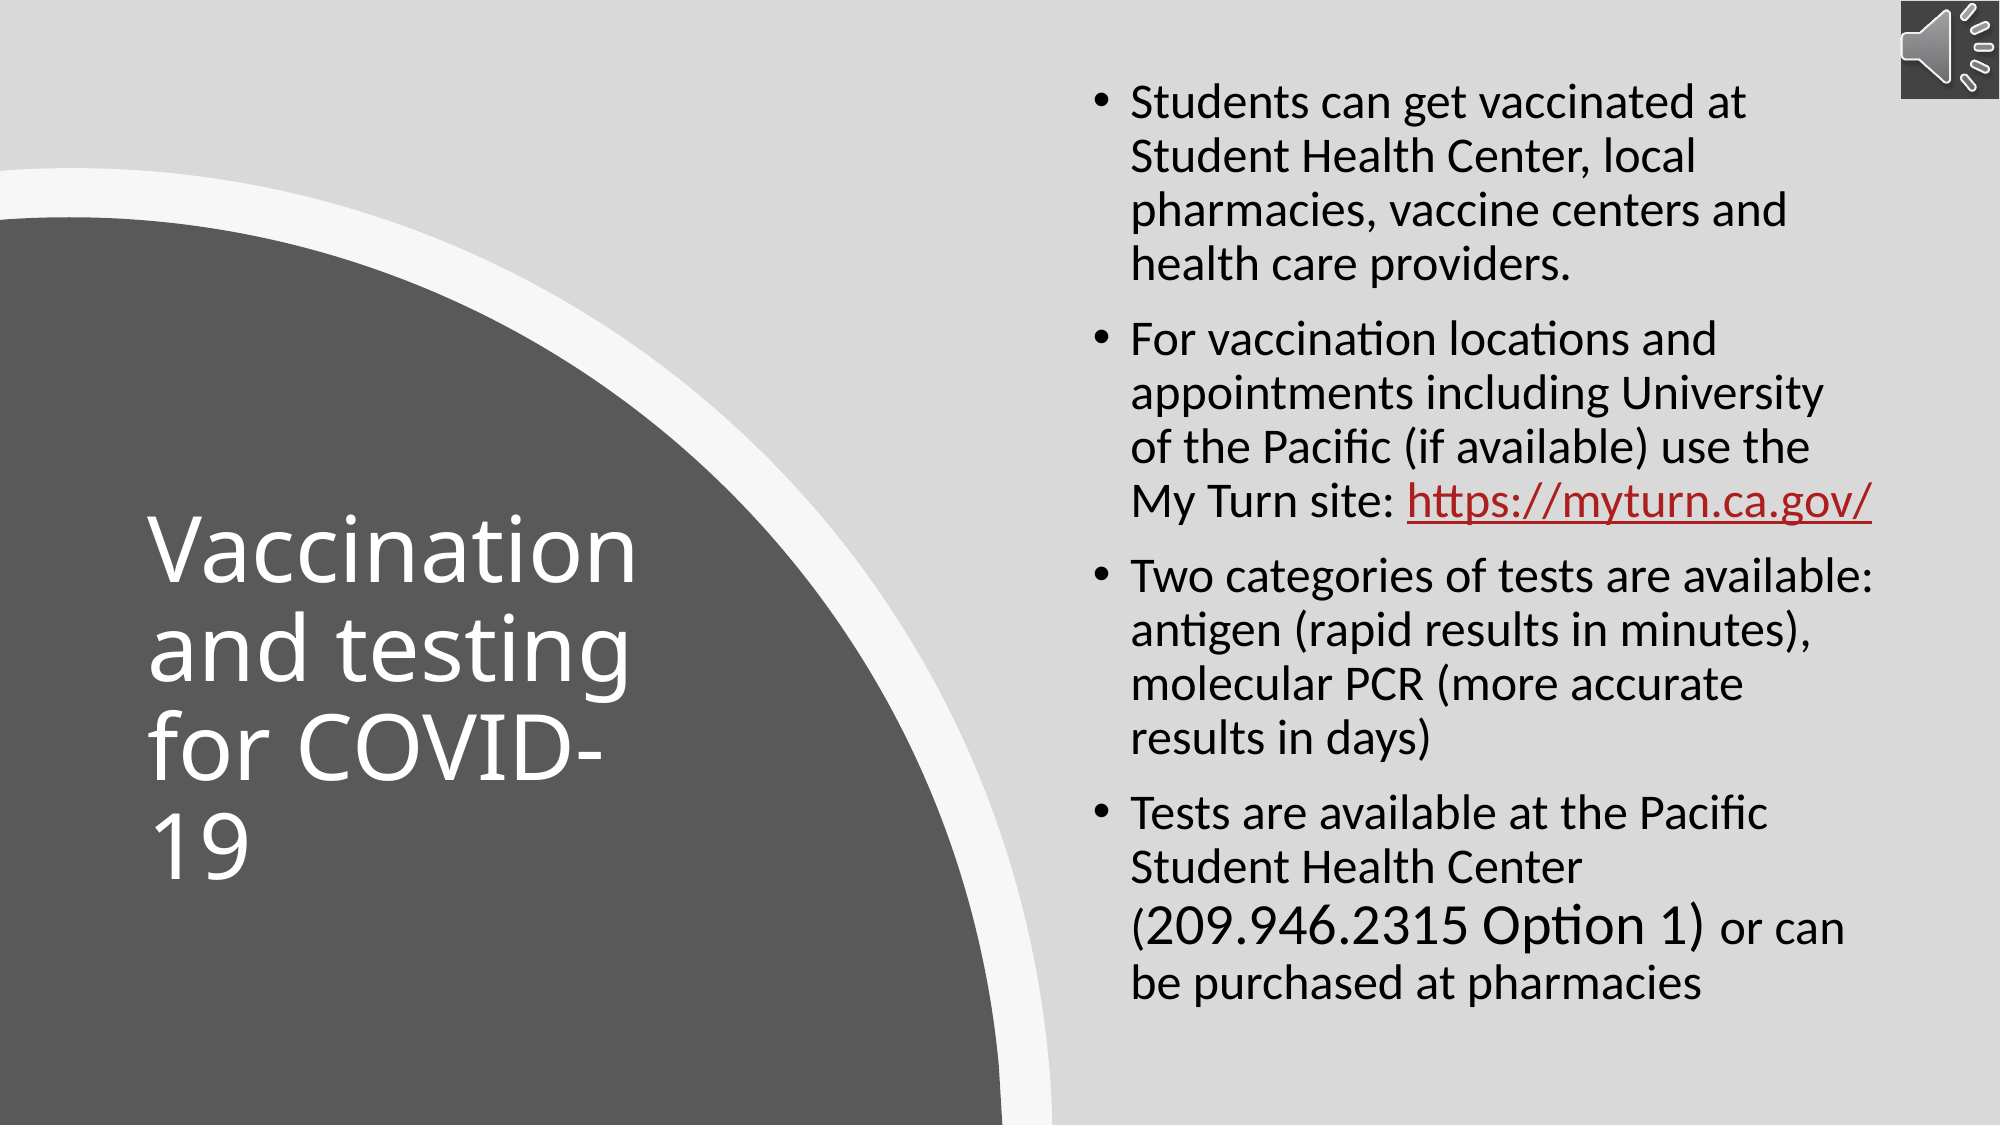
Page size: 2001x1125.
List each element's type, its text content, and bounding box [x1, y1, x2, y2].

text_box [0, 216, 1004, 1125]
list Students can get vaccinated at Student Health Center, local pharmacies, vaccine centers and health care providers. For vaccination locations and appointments including University of the Pacific (if available) use the My Turn site: https://myturn.ca.gov/ Two categories of tests are available: antigen (rapid results in minutes), molecular PCR (more accurate results in days) Tests are available at the Pacific Student Health Center (209.946.2315 Option 1) or can be purchased at pharmacies [1077, 0, 1892, 1125]
title Vaccination and testing for COVID-19 [131, 476, 724, 907]
picture [1899, 0, 2000, 100]
text_box [0, 167, 1054, 1125]
